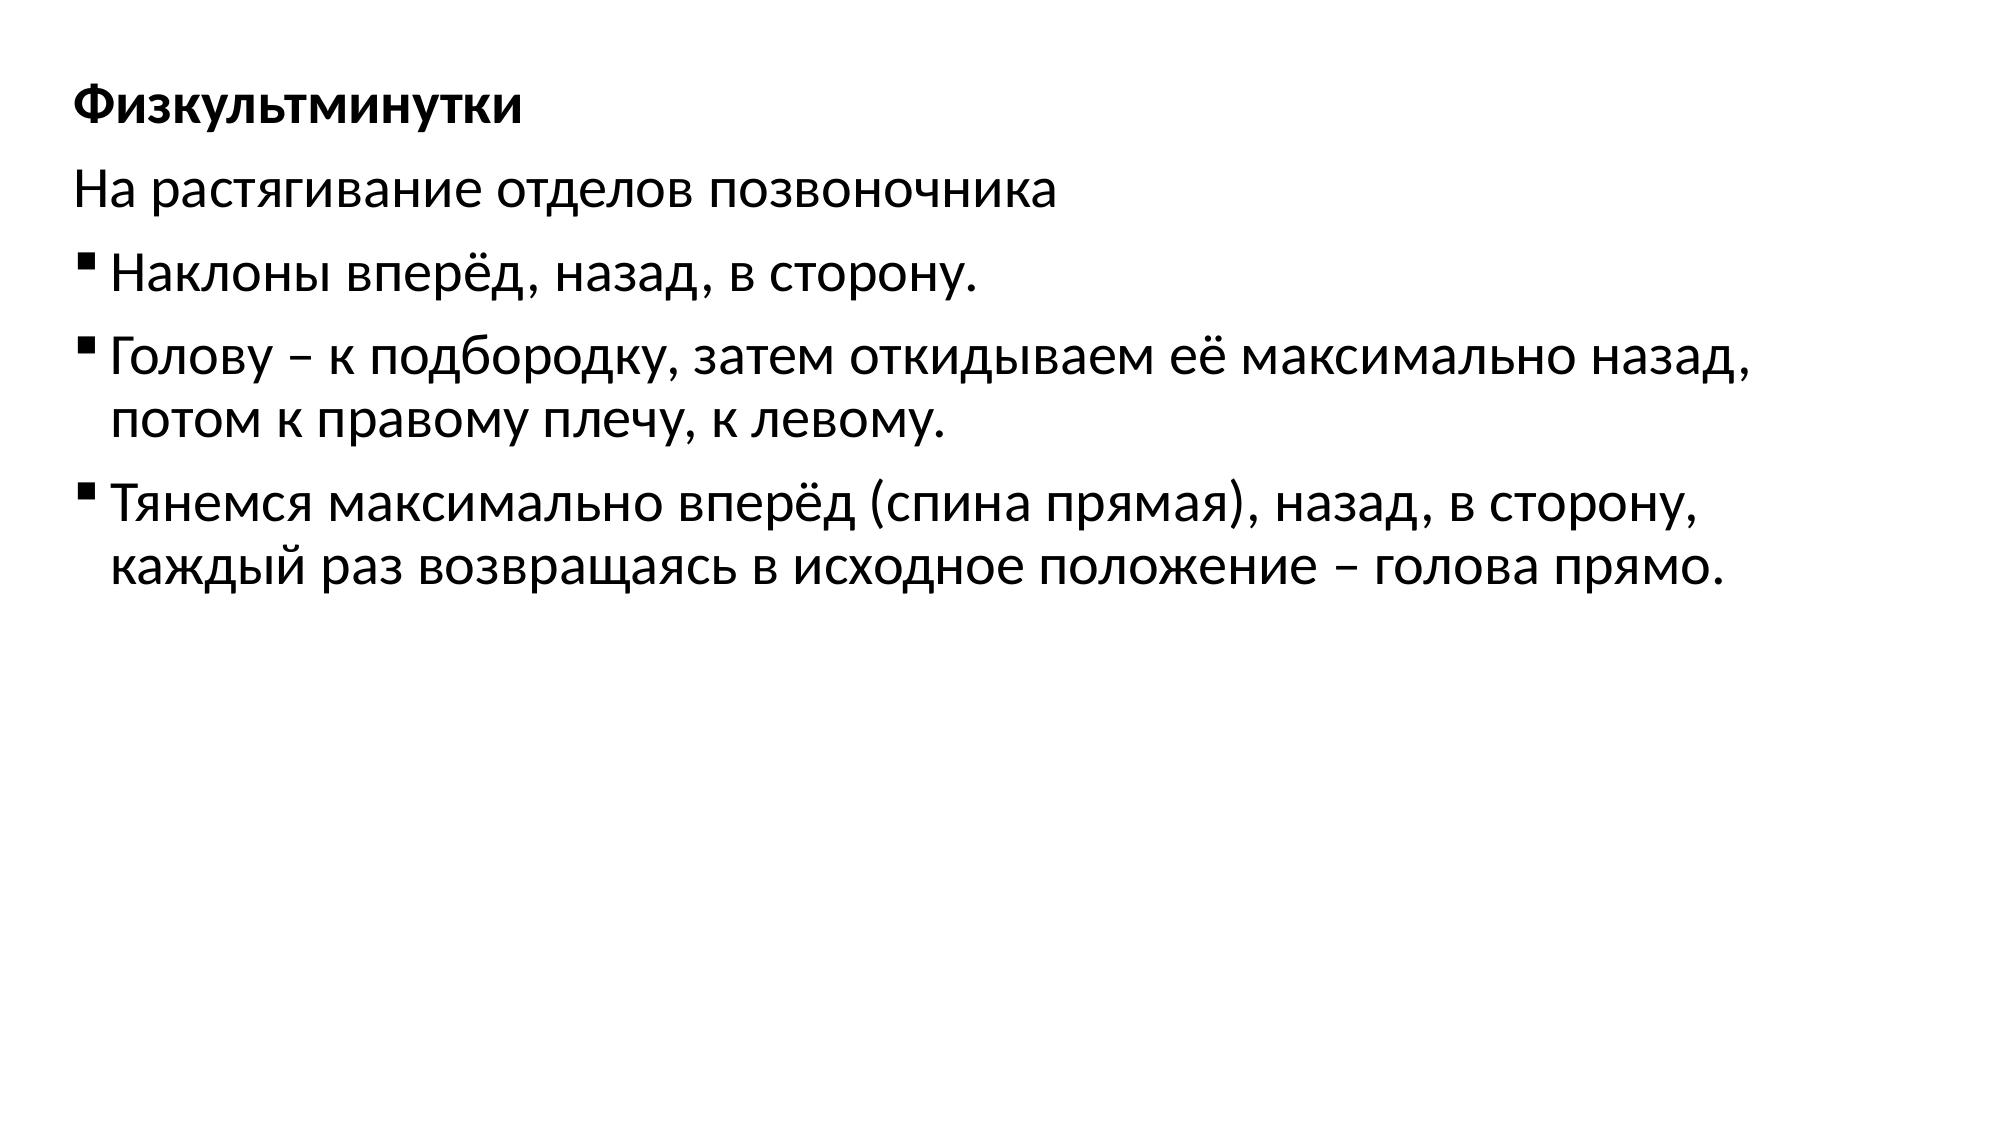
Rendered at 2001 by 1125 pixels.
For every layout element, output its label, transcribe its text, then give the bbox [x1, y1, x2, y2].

list Физкультминутки На растягивание отделов позвоночника Наклоны вперёд, назад, в сторону. Голову – к подбородку, затем откидываем её максимально назад, потом к правому плечу, к левому. Тянемся максимально вперёд (спина прямая), назад, в сторону, каждый раз возвращаясь в исходное положение – голова прямо. [58, 65, 1863, 1014]
